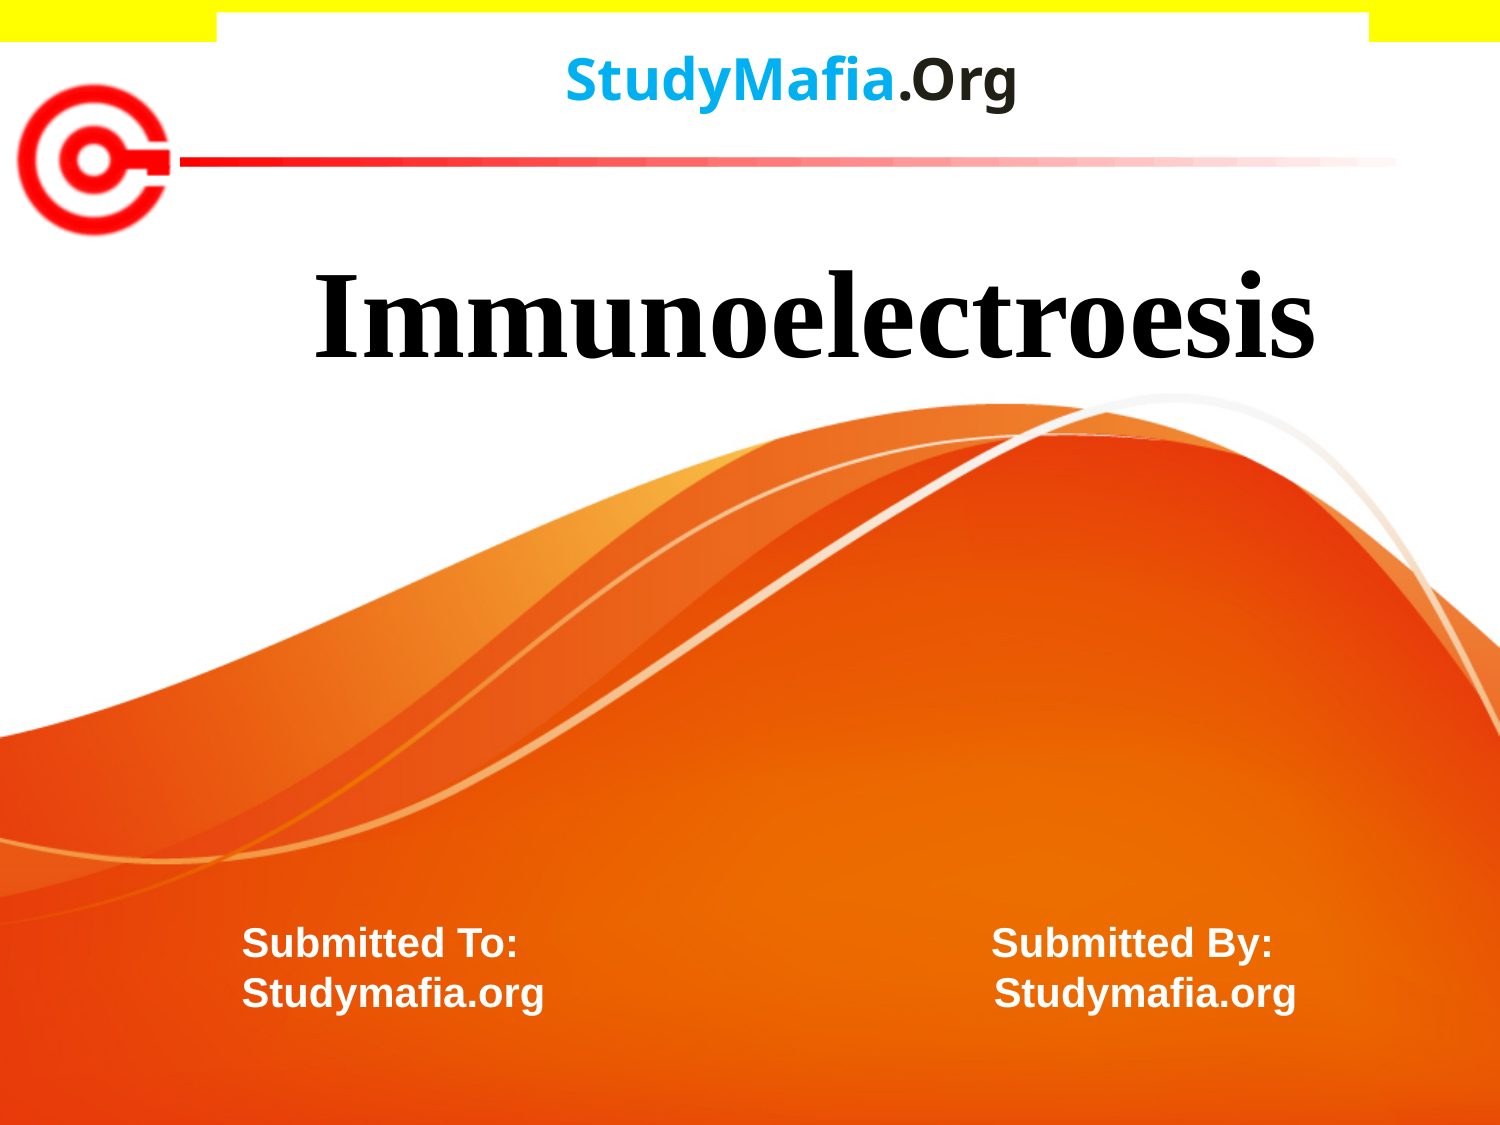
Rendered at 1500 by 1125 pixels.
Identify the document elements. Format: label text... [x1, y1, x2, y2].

text_box Submitted To: Submitted By: Studymafia.org Studymafia.org [0, 908, 1449, 1073]
text_box StudyMafia.Org [216, 12, 1369, 143]
text_box Immunoelectroesis [297, 224, 1333, 390]
picture [0, 42, 1500, 1125]
